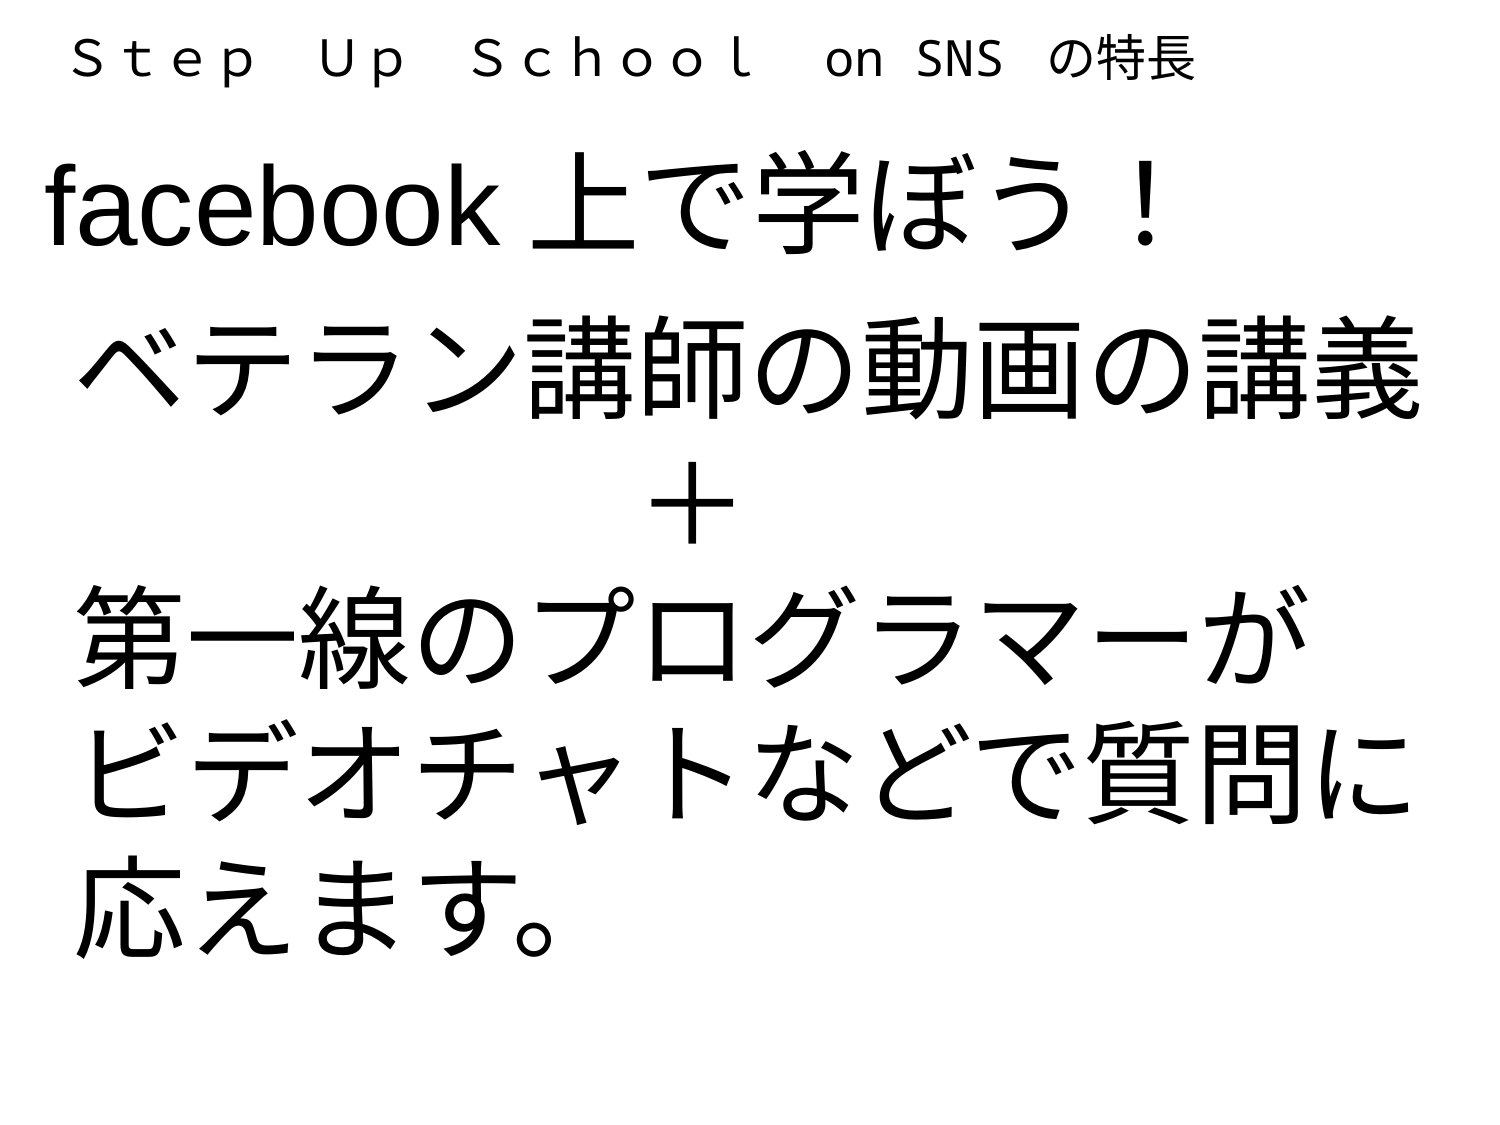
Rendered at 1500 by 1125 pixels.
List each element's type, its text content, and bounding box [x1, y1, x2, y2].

text_box facebook上で学ぼう！ [29, 125, 1471, 276]
text_box ベテラン講師の動画の講義 ＋ 第一線のプログラマーが ビデオチャトなどで質問に 応えます。 [58, 290, 1500, 981]
text_box Ｓｔｅｐ Ｕｐ Ｓｃｈｏｏｌ on SNS の特長 [47, 18, 1212, 94]
